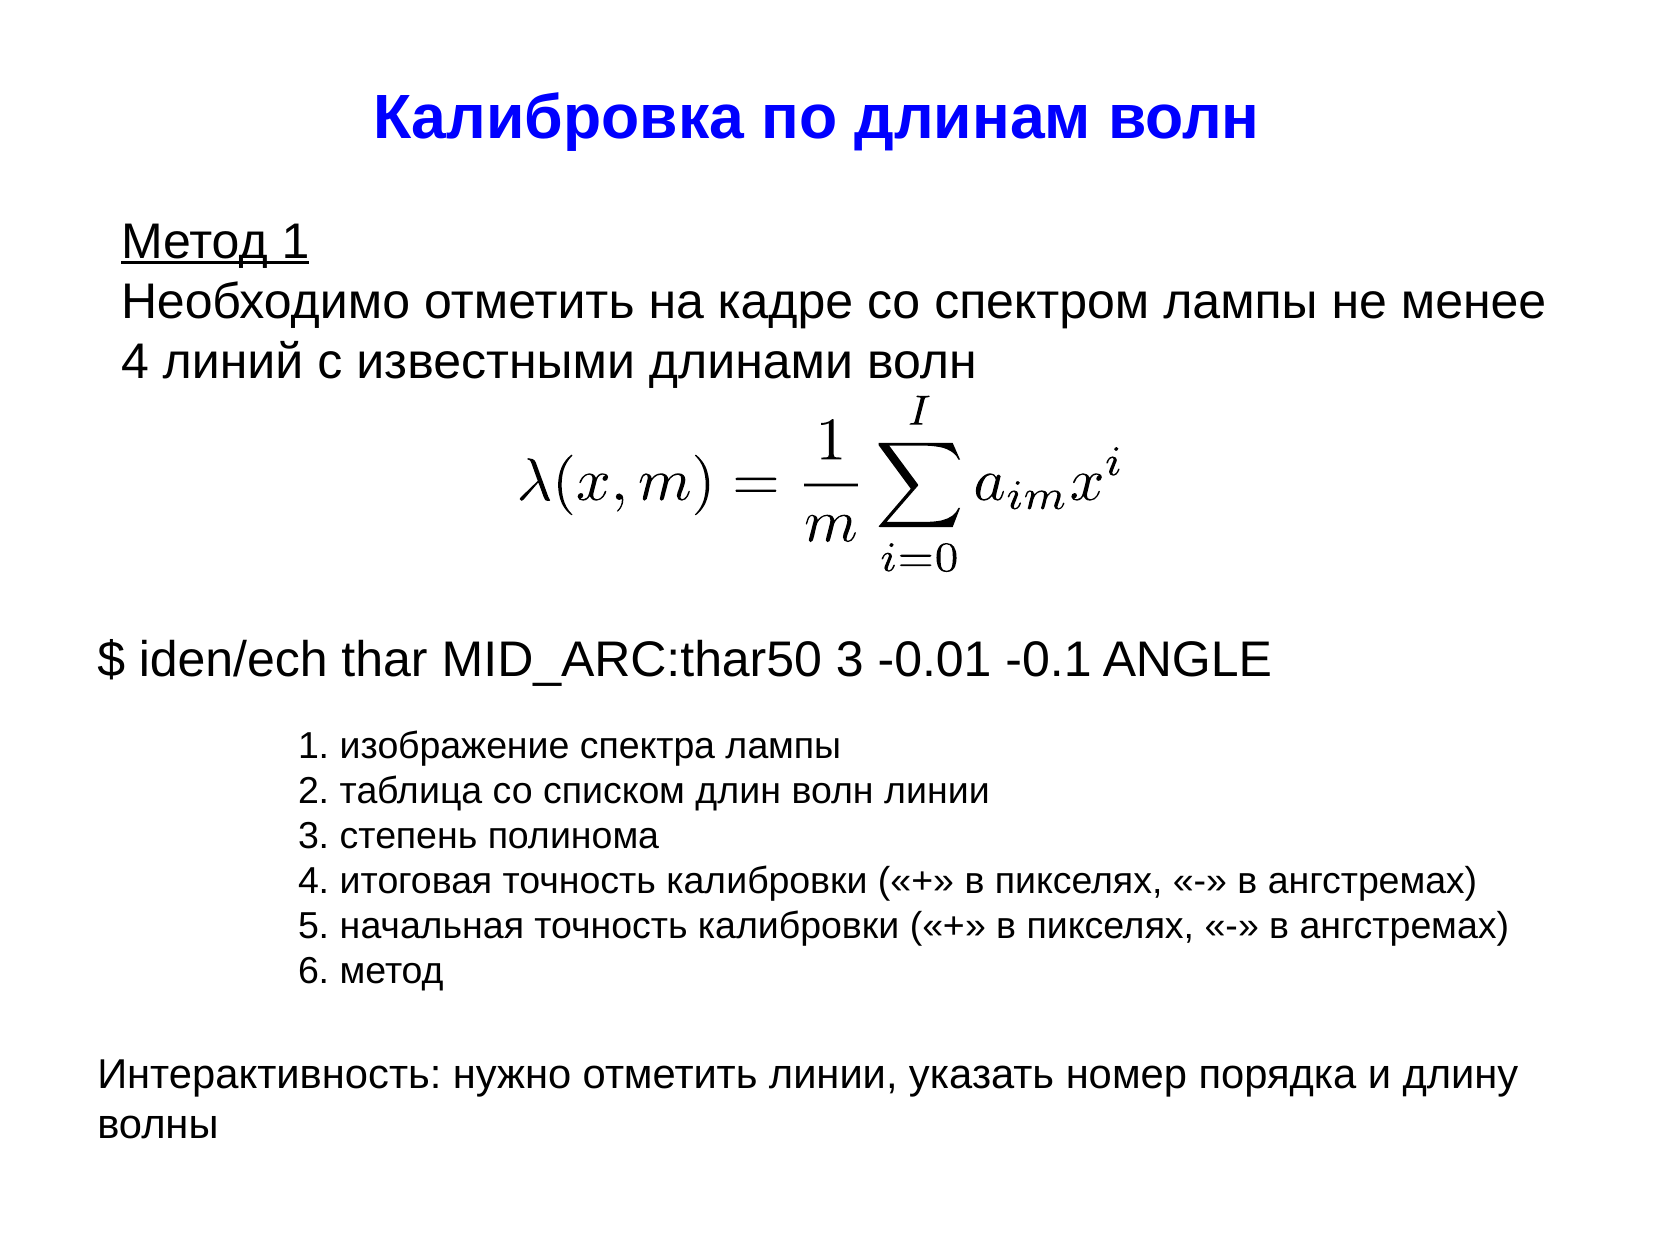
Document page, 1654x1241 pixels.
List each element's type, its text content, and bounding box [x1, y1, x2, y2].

text_box Метод 1 Необходимо отметить на кадре со спектром лампы не менее 4 линий с известными длинами волн [106, 200, 1583, 383]
picture [519, 395, 1132, 578]
text_box Калибровка по длинам волн [358, 68, 1288, 154]
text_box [82, 618, 1572, 1118]
